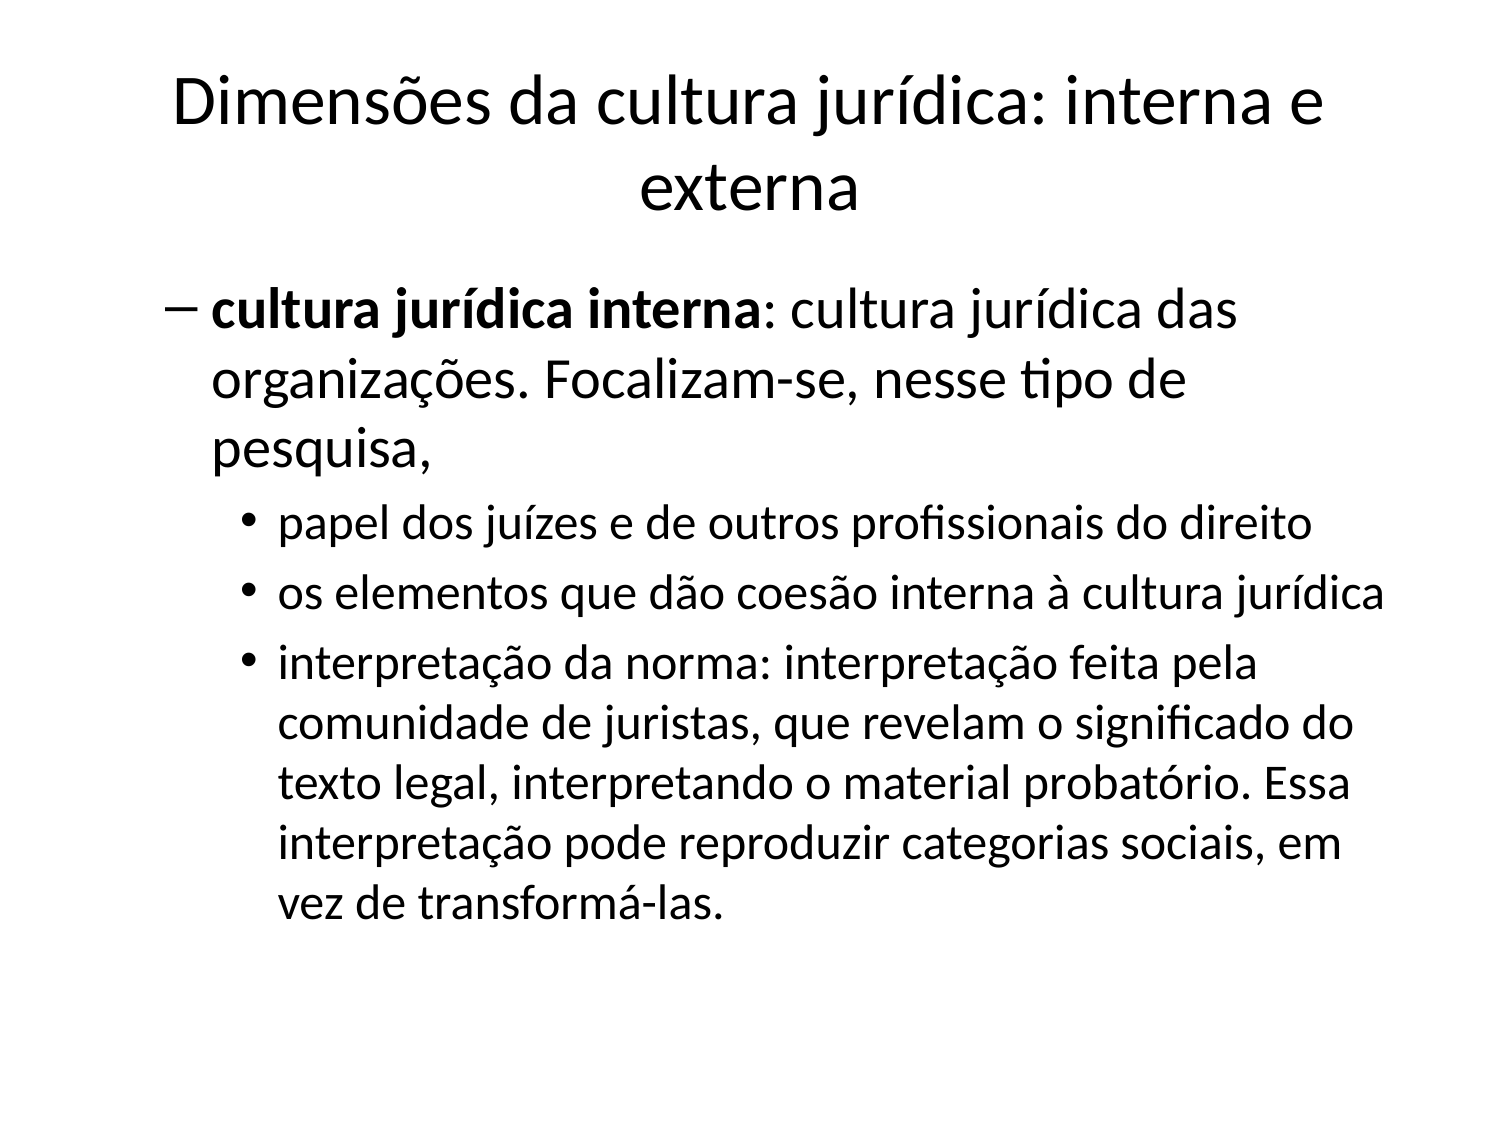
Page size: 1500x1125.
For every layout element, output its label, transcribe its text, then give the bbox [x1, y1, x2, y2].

list cultura jurídica interna: cultura jurídica das organizações. Focalizam-se, nesse tipo de pesquisa, papel dos juízes e de outros profissionais do direito os elementos que dão coesão interna à cultura jurídica interpretação da norma: interpretação feita pela comunidade de juristas, que revelam o significado do texto legal, interpretando o material probatório. Essa interpretação pode reproduzir categorias sociais, em vez de transformá-las. [75, 262, 1425, 1005]
title Dimensões da cultura jurídica: interna e externa [75, 45, 1425, 233]
